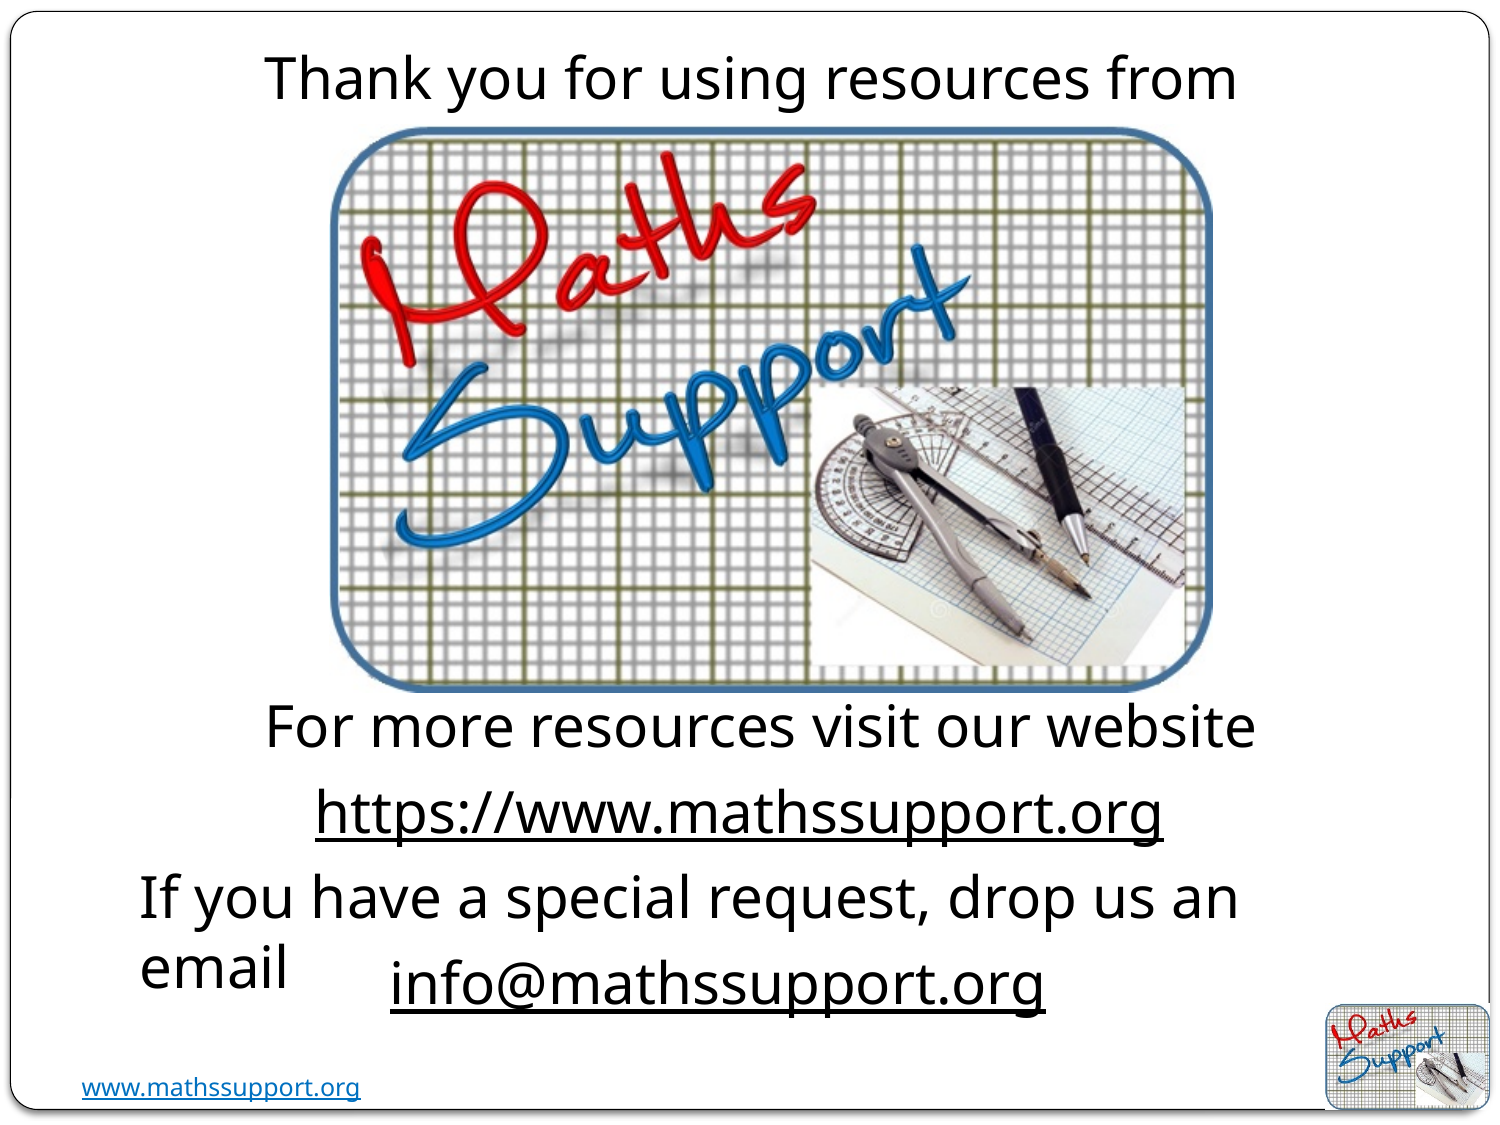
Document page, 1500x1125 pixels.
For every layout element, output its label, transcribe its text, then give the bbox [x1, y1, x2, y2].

text_box If you have a special request, drop us an email [124, 853, 1413, 1008]
text_box [1323, 1007, 1487, 1109]
text_box Thank you for using resources from [249, 33, 1300, 119]
text_box info@mathssupport.org [375, 939, 1172, 1034]
text_box For more resources visit our website [249, 681, 1300, 767]
text_box https://www.mathssupport.org [300, 767, 1254, 853]
picture [329, 124, 1213, 693]
text_box [130, 1074, 414, 1109]
picture [1325, 1003, 1490, 1110]
